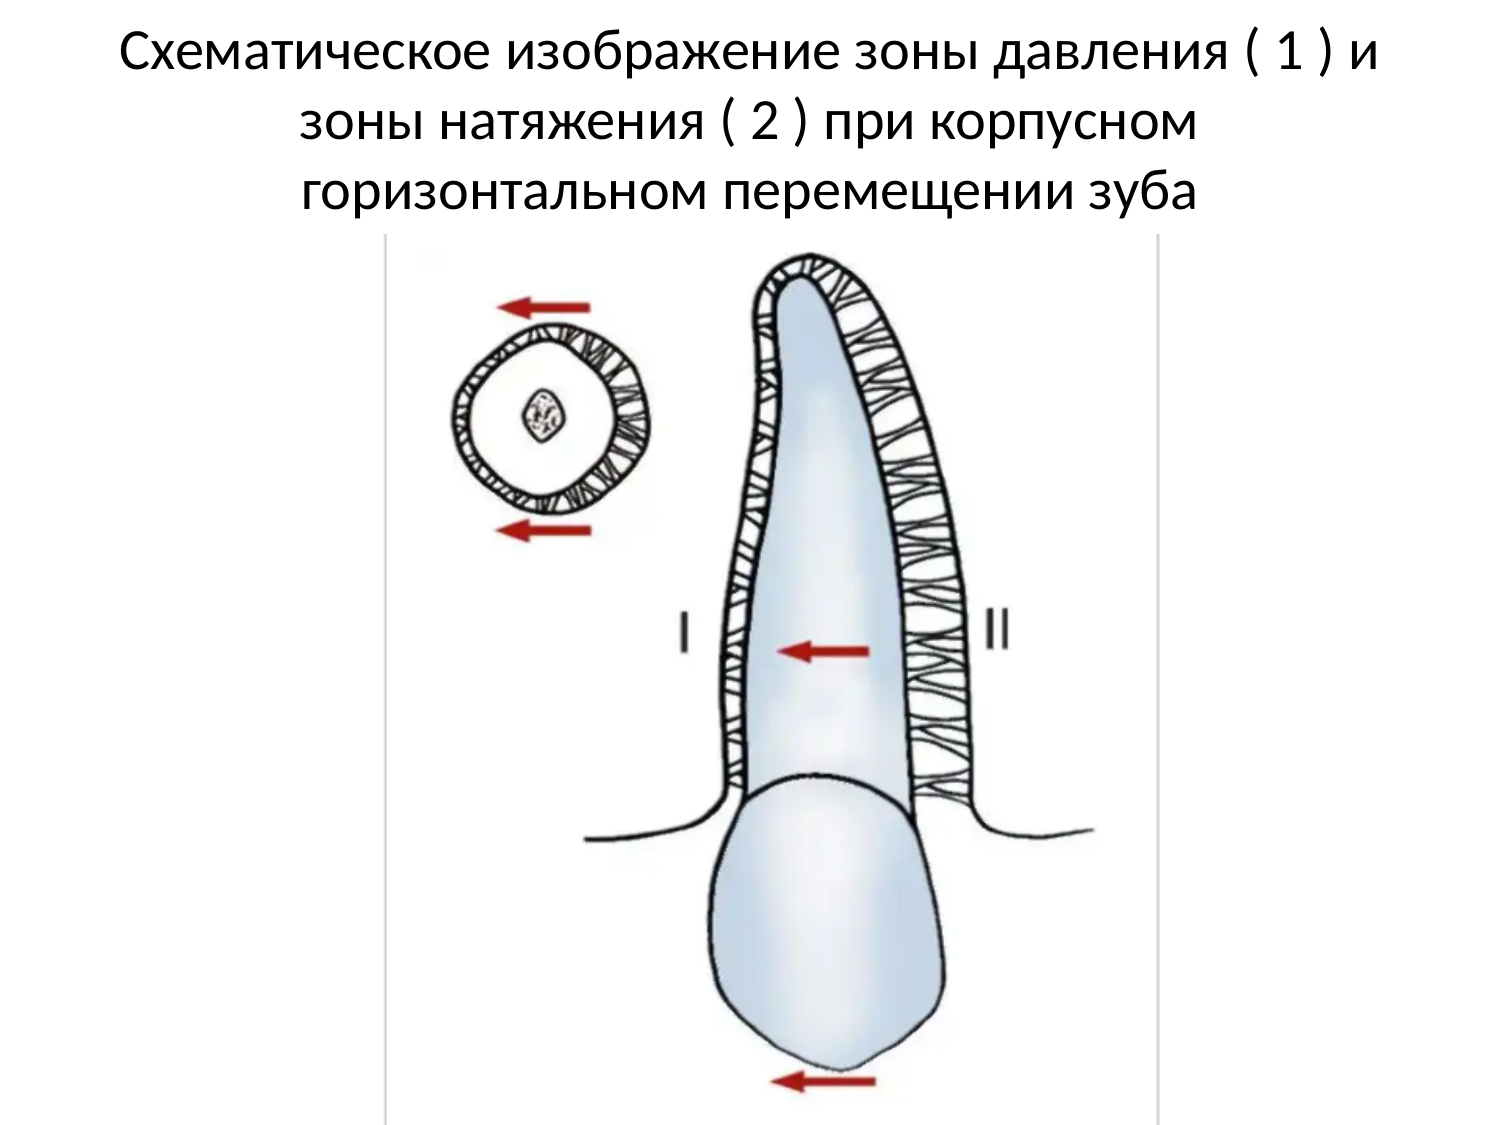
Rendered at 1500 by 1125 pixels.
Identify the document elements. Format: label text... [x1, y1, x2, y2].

picture [351, 234, 1160, 1125]
title Схематическое изображение зоны давления ( 1 ) и зоны натяжения ( 2 ) при корпусном горизонтальном перемещении зуба [75, 0, 1425, 233]
